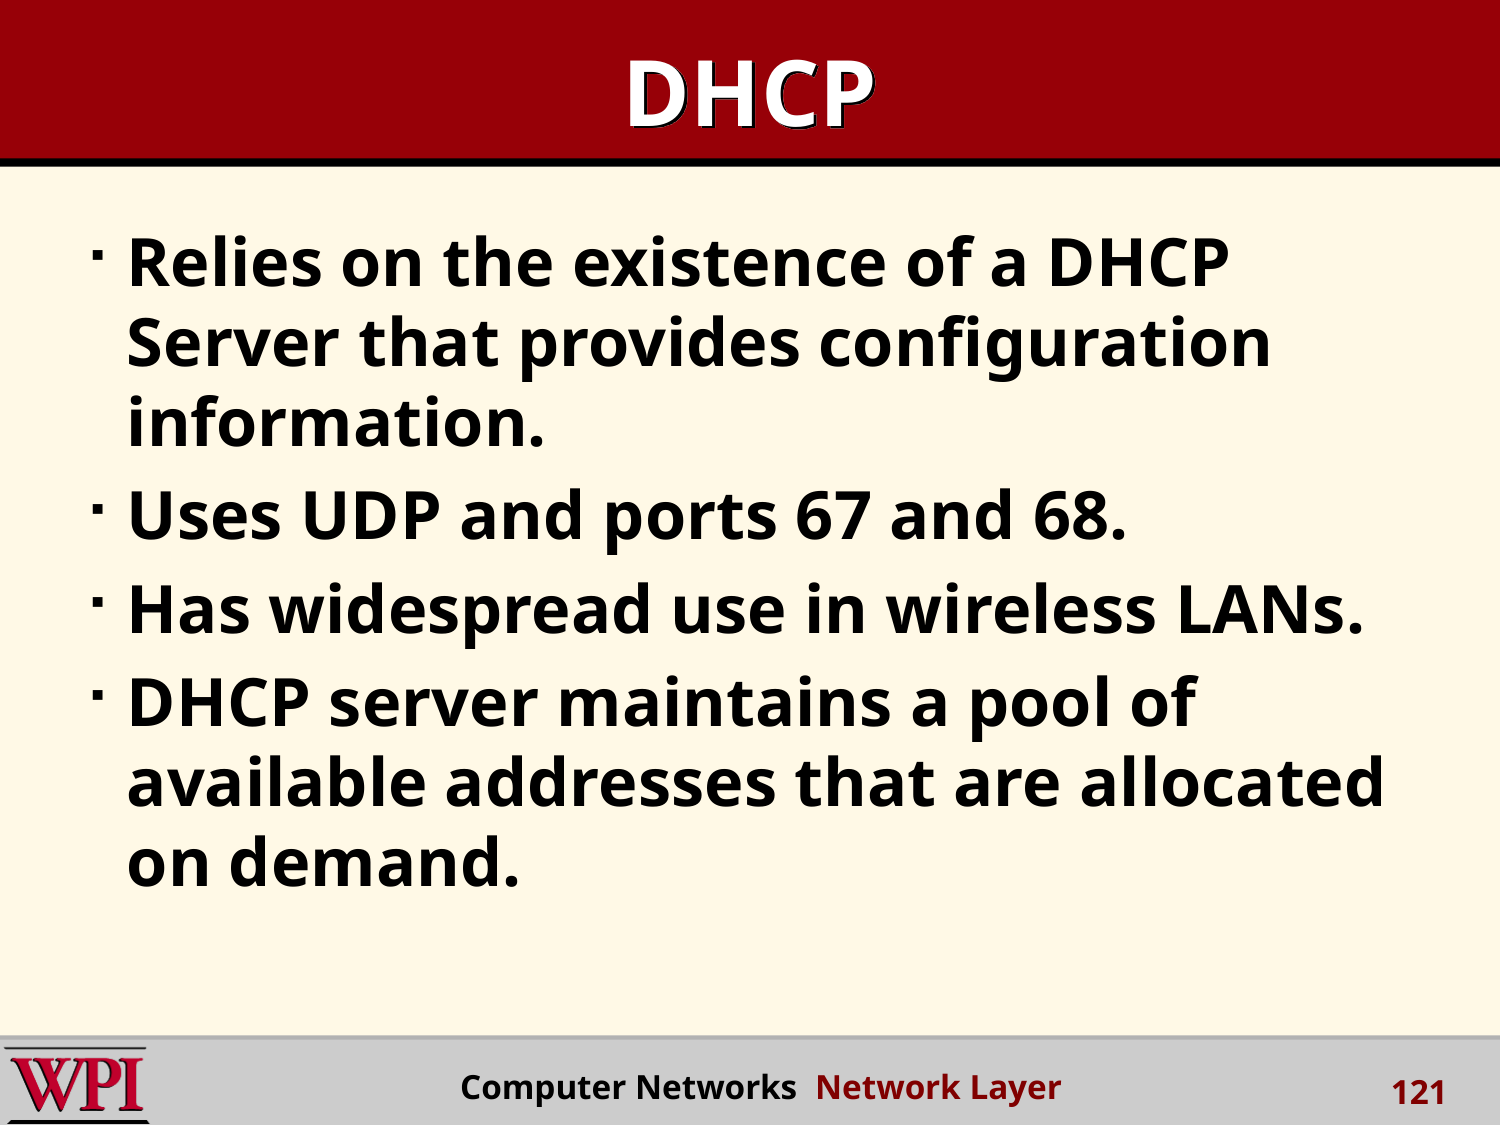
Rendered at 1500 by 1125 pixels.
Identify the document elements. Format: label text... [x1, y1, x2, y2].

list Relies on the existence of a DHCP Server that provides configuration information. Uses UDP and ports 67 and 68. Has widespread use in wireless LANs. DHCP server maintains a pool of available addresses that are allocated on demand. [74, 212, 1426, 1001]
footer Computer Networks Network Layer [210, 1058, 1304, 1107]
title DHCP [29, 18, 1471, 150]
picture [0, 1040, 1500, 1125]
picture [0, 167, 1500, 1035]
picture [0, 0, 1500, 158]
slide_number 121 [1344, 1063, 1495, 1102]
